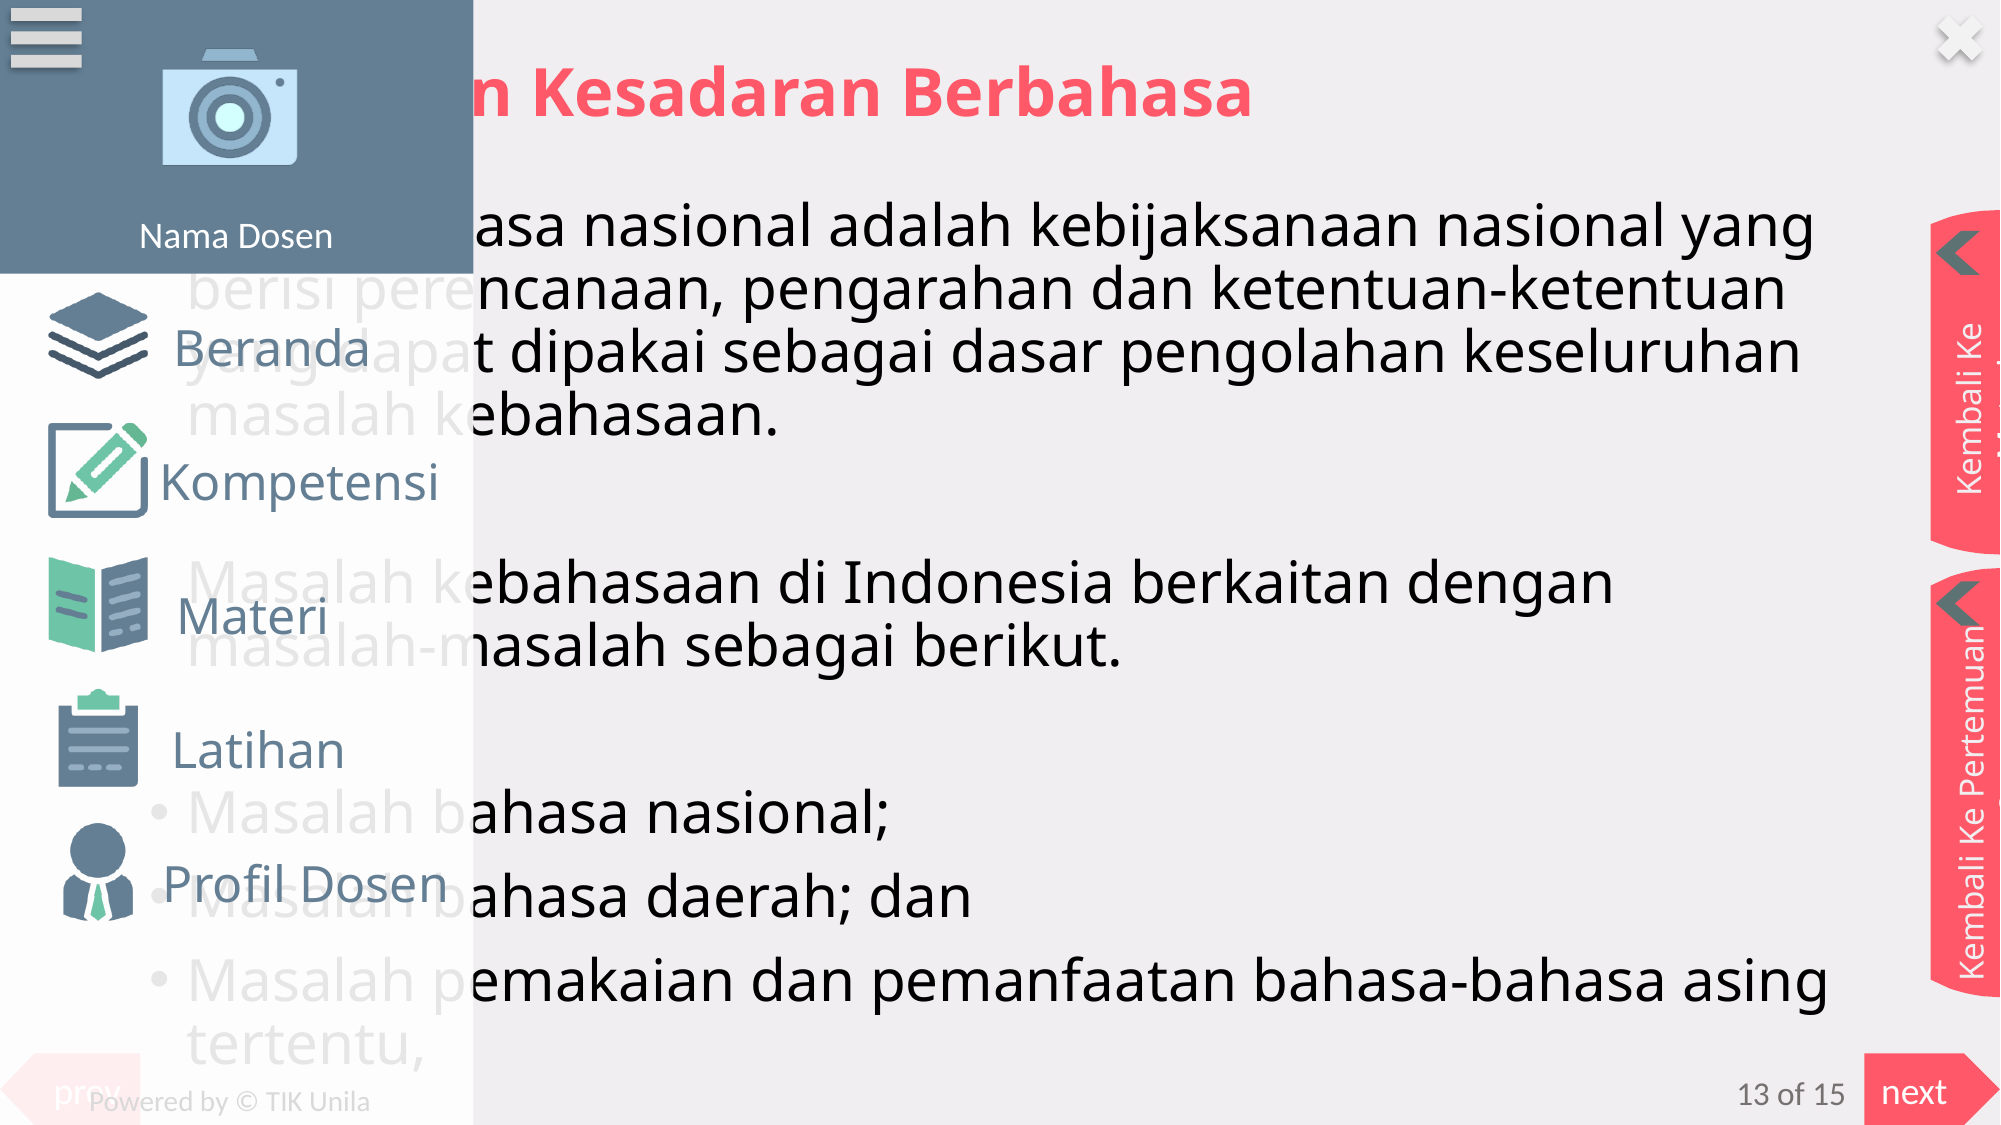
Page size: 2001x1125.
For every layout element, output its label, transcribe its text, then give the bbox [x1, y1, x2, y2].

list Politik bahasa nasional adalah kebijaksanaan nasional yang berisi perencanaan, pengarahan dan ketentuan-ketentuan yang dapat dipakai sebagai dasar pengolahan keseluruhan masalah kebahasaan. Masalah kebahasaan di Indonesia berkaitan dengan masalah-masalah sebagai berikut. Masalah bahasa nasional; Masalah bahasa daerah; dan Masalah pemakaian dan pemanfaatan bahasa-bahasa asing tertentu, [474, 188, 1863, 1045]
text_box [0, 0, 474, 1125]
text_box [1930, 567, 2000, 998]
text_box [1930, 209, 2000, 555]
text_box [474, 35, 1441, 145]
text_box [1936, 13, 1985, 62]
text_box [11, 7, 82, 68]
text_box 13 of 15 [1721, 1064, 1861, 1120]
